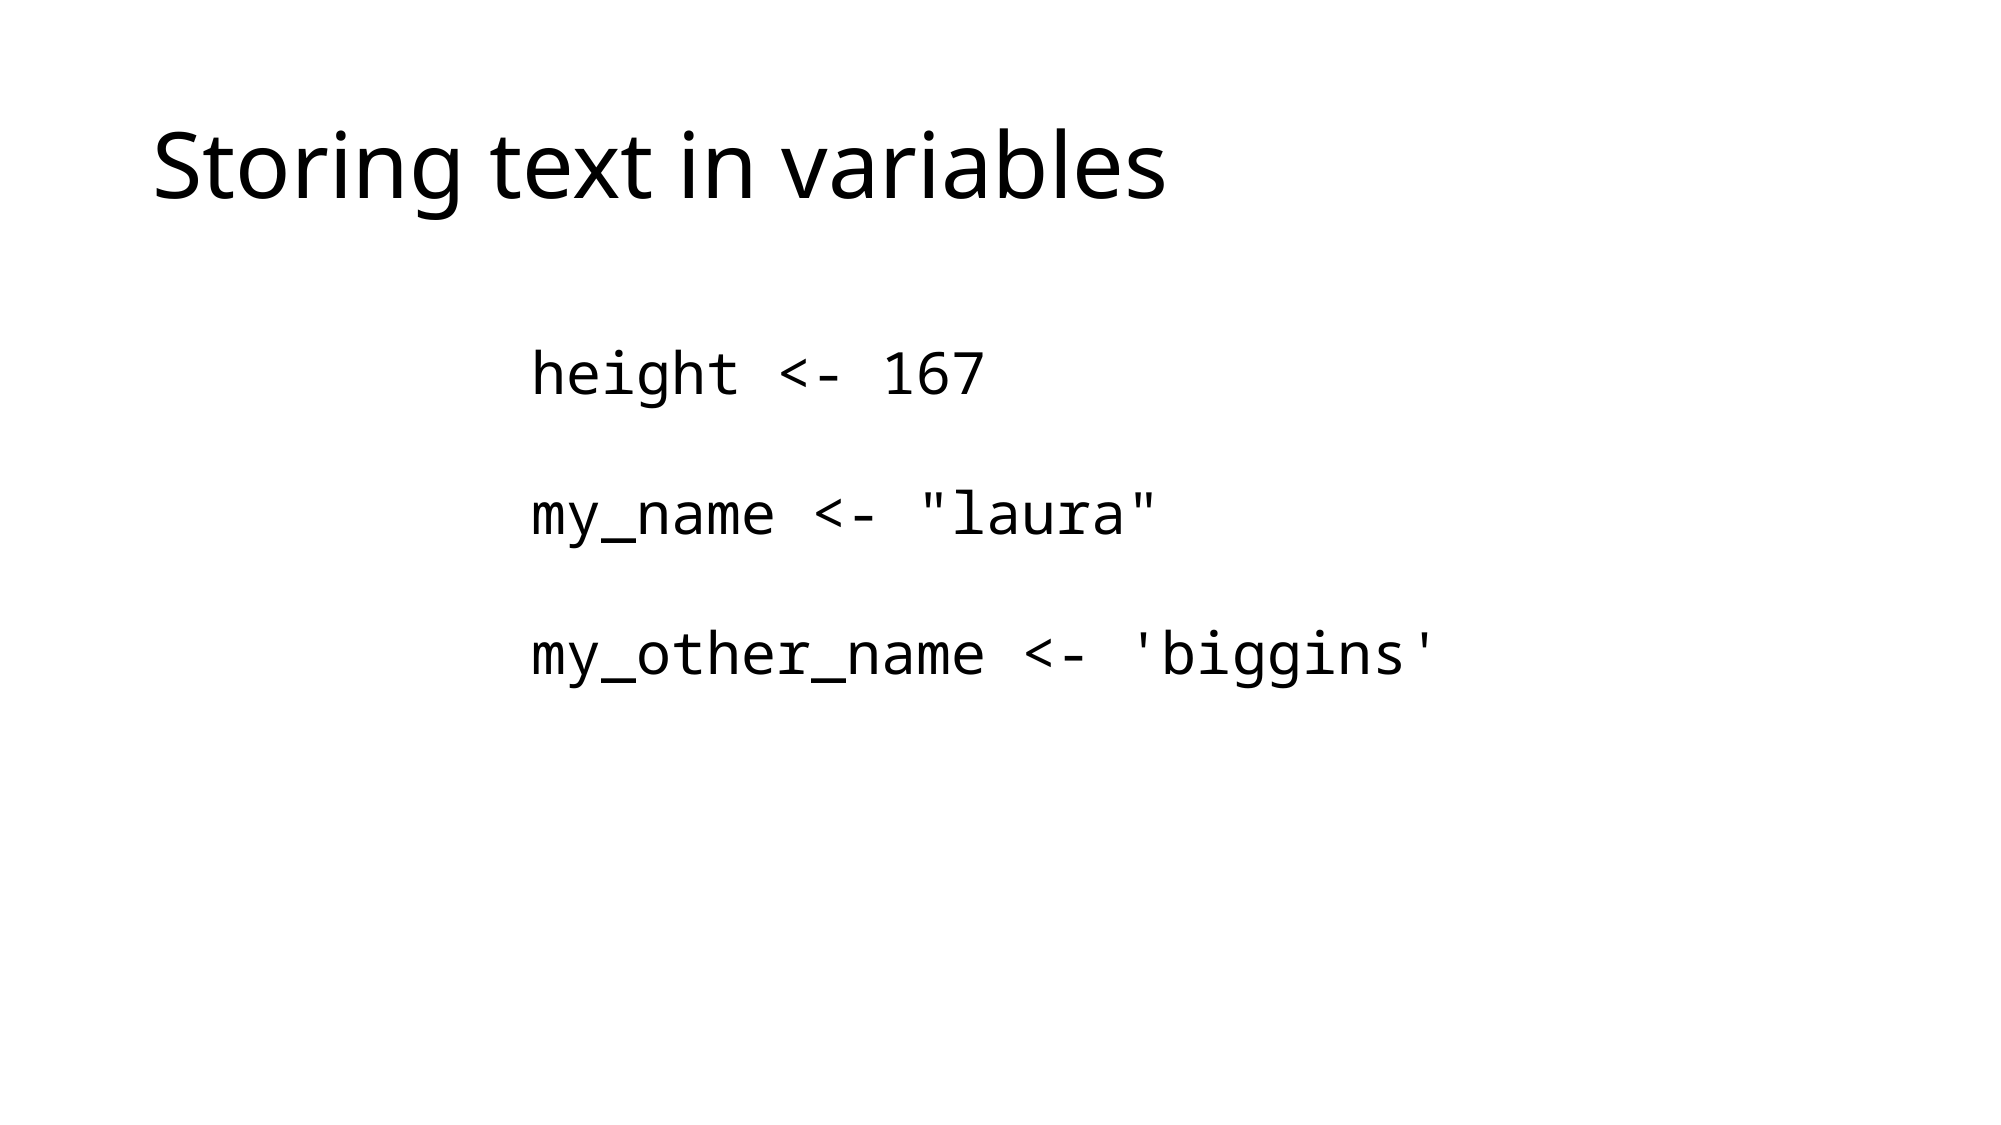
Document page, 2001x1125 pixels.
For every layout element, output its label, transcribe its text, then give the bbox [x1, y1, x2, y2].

text_box height <- 167 my_name <- "laura" my_other_name <- 'biggins' [517, 328, 1500, 694]
title Storing text in variables [137, 59, 1863, 278]
